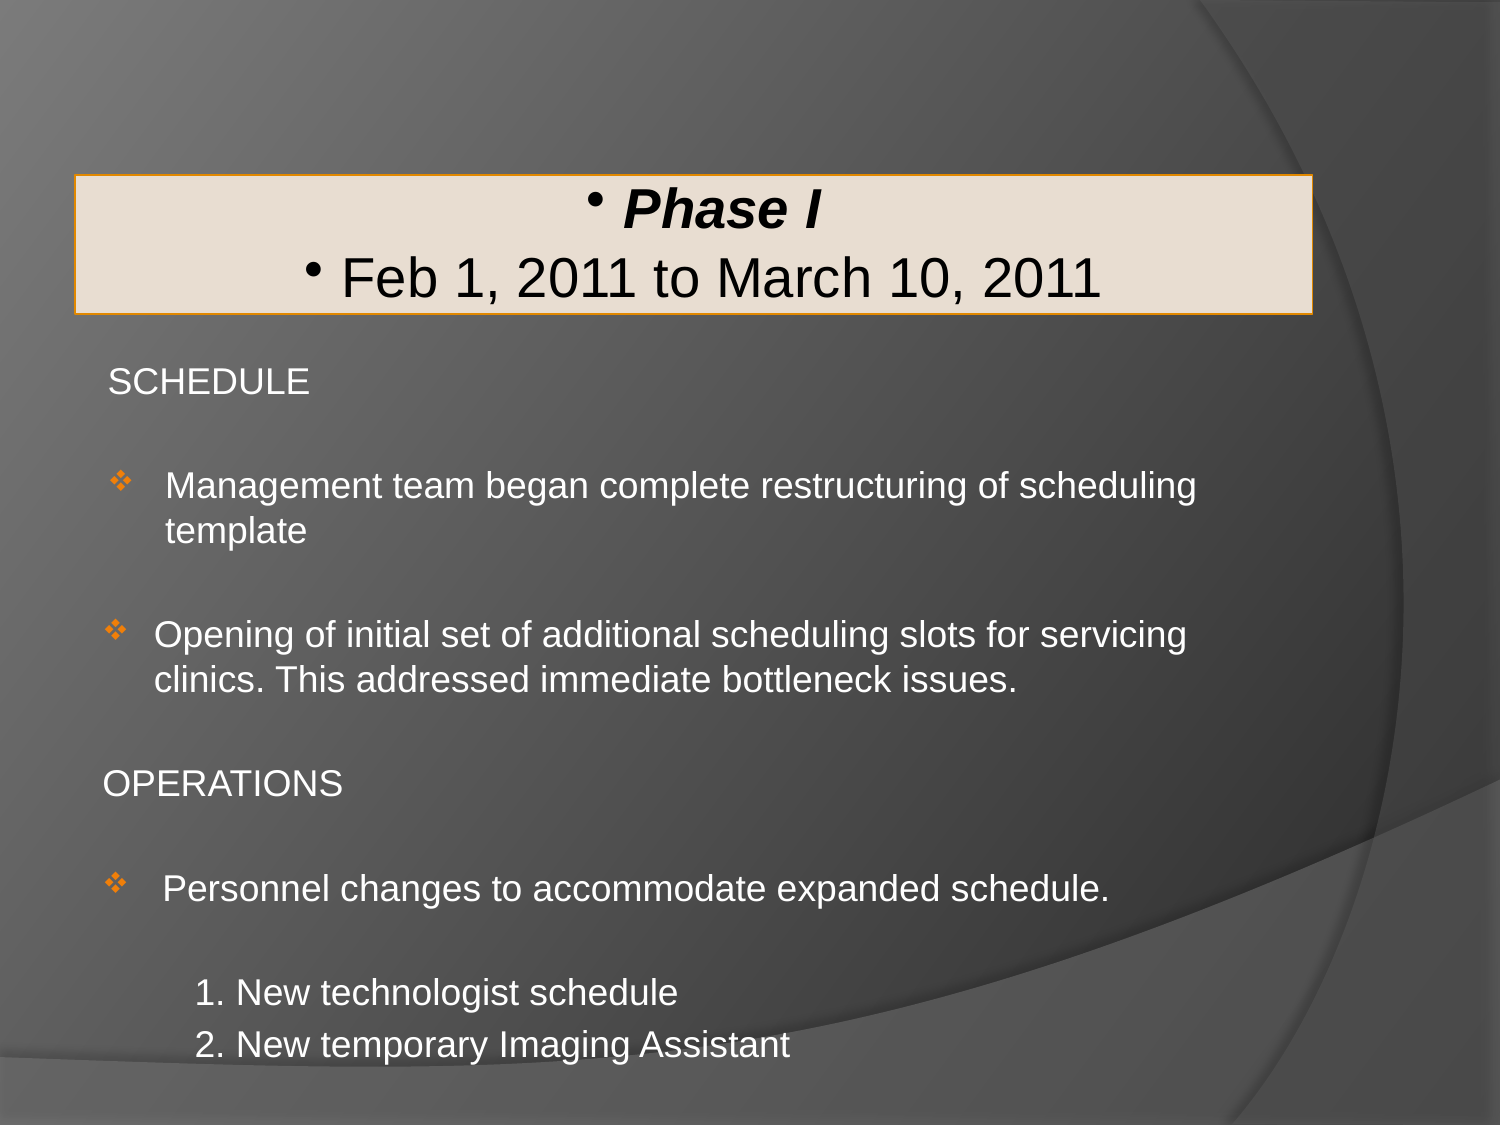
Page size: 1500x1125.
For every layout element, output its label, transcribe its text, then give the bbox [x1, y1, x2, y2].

title Phase I Feb 1, 2011 to March 10, 2011 [74, 174, 1313, 315]
list SCHEDULE Management team began complete restructuring of scheduling template Opening of initial set of additional scheduling slots for servicing clinics. This addressed immediate bottleneck issues. OPERATIONS Personnel changes to accommodate expanded schedule. 1. New technologist schedule 2. New temporary Imaging Assistant [87, 350, 1250, 1075]
